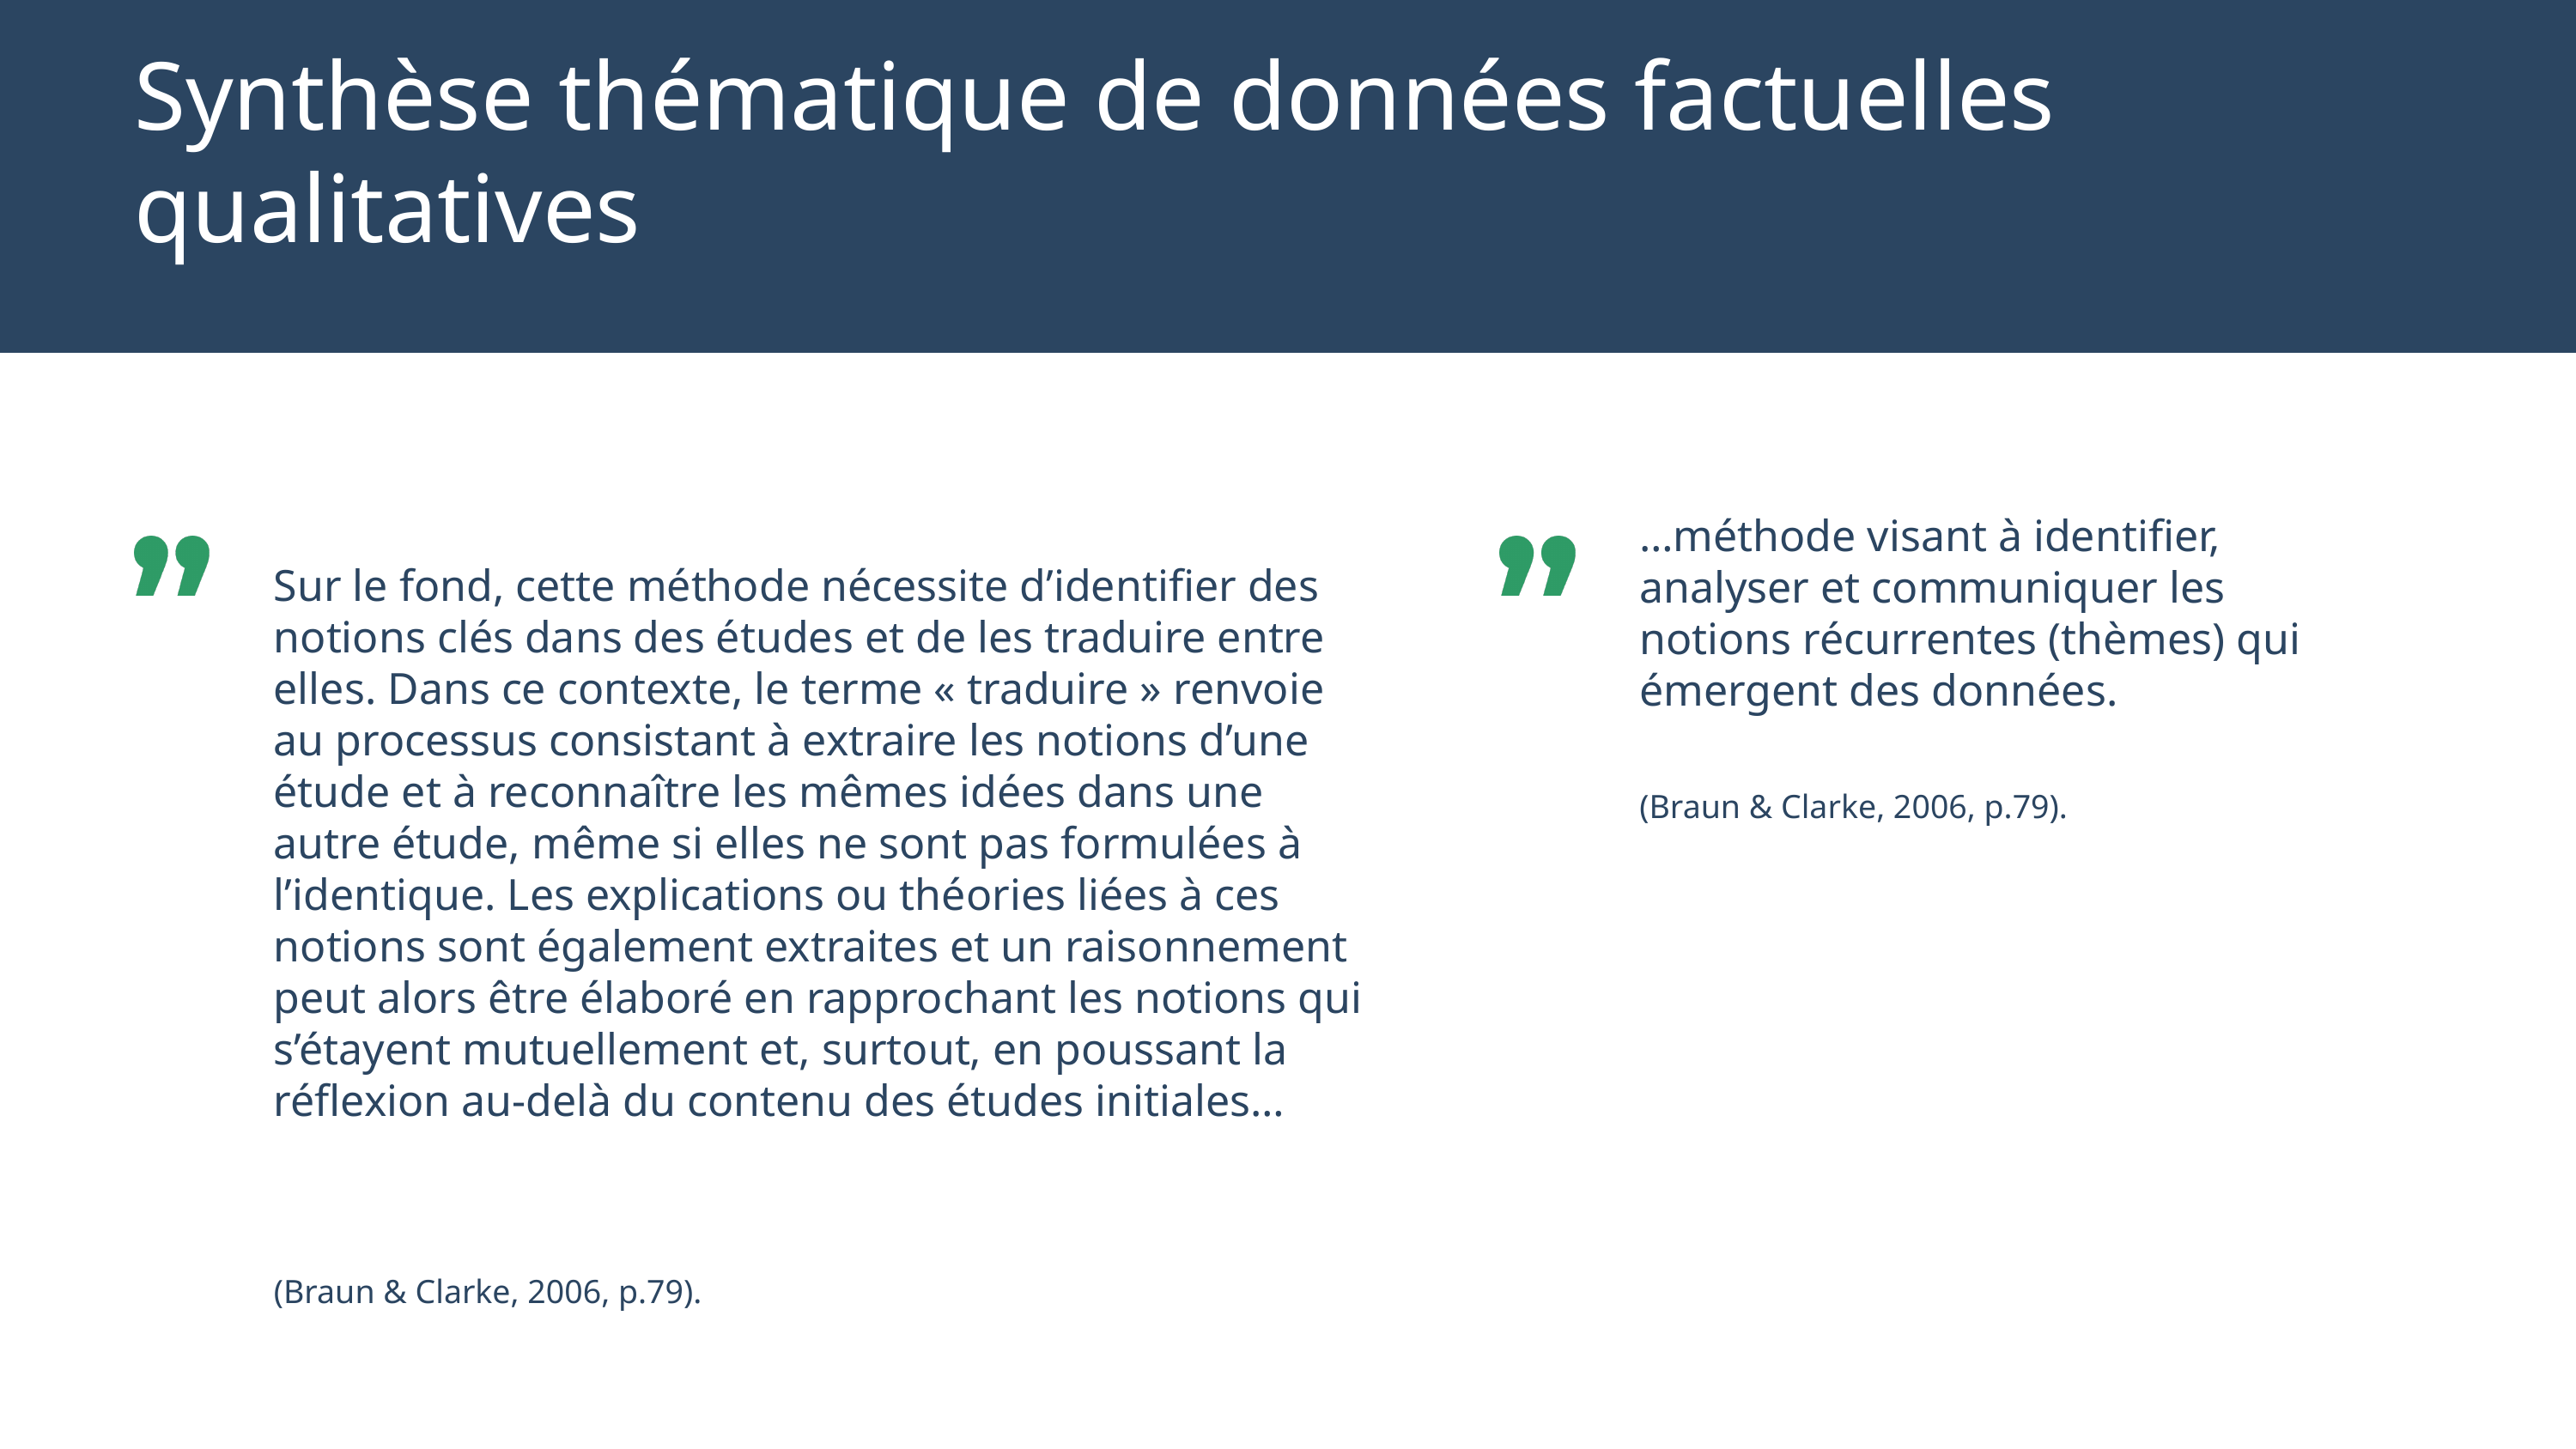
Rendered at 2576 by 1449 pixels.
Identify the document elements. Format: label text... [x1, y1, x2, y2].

picture [134, 536, 210, 597]
picture [1499, 536, 1576, 597]
text_box (Braun & Clarke, 2006, p.79). [1639, 724, 2112, 825]
text_box Sur le fond, cette méthode nécessite d’identifier des notions clés dans des études et de les traduire entre elles. Dans ce contexte, le terme « traduire » renvoie au processus consistant à extraire les notions d’une étude et à reconnaître les mêmes idées dans une autre étude, même si elles ne sont pas formulées à l’identique. Les explications ou théories liées à ces notions sont également extraites et un raisonnement peut alors être élaboré en rapprochant les notions qui s’étayent mutuellement et, surtout, en poussant la réflexion au-delà du contenu des études initiales… [273, 523, 1369, 1199]
picture [0, 0, 2576, 353]
text_box …méthode visant à identifier, analyser et communiquer les notions récurrentes (thèmes) qui émergent des données. [1639, 555, 2354, 724]
text_box (Braun & Clarke, 2006, p.79). [273, 1210, 746, 1311]
